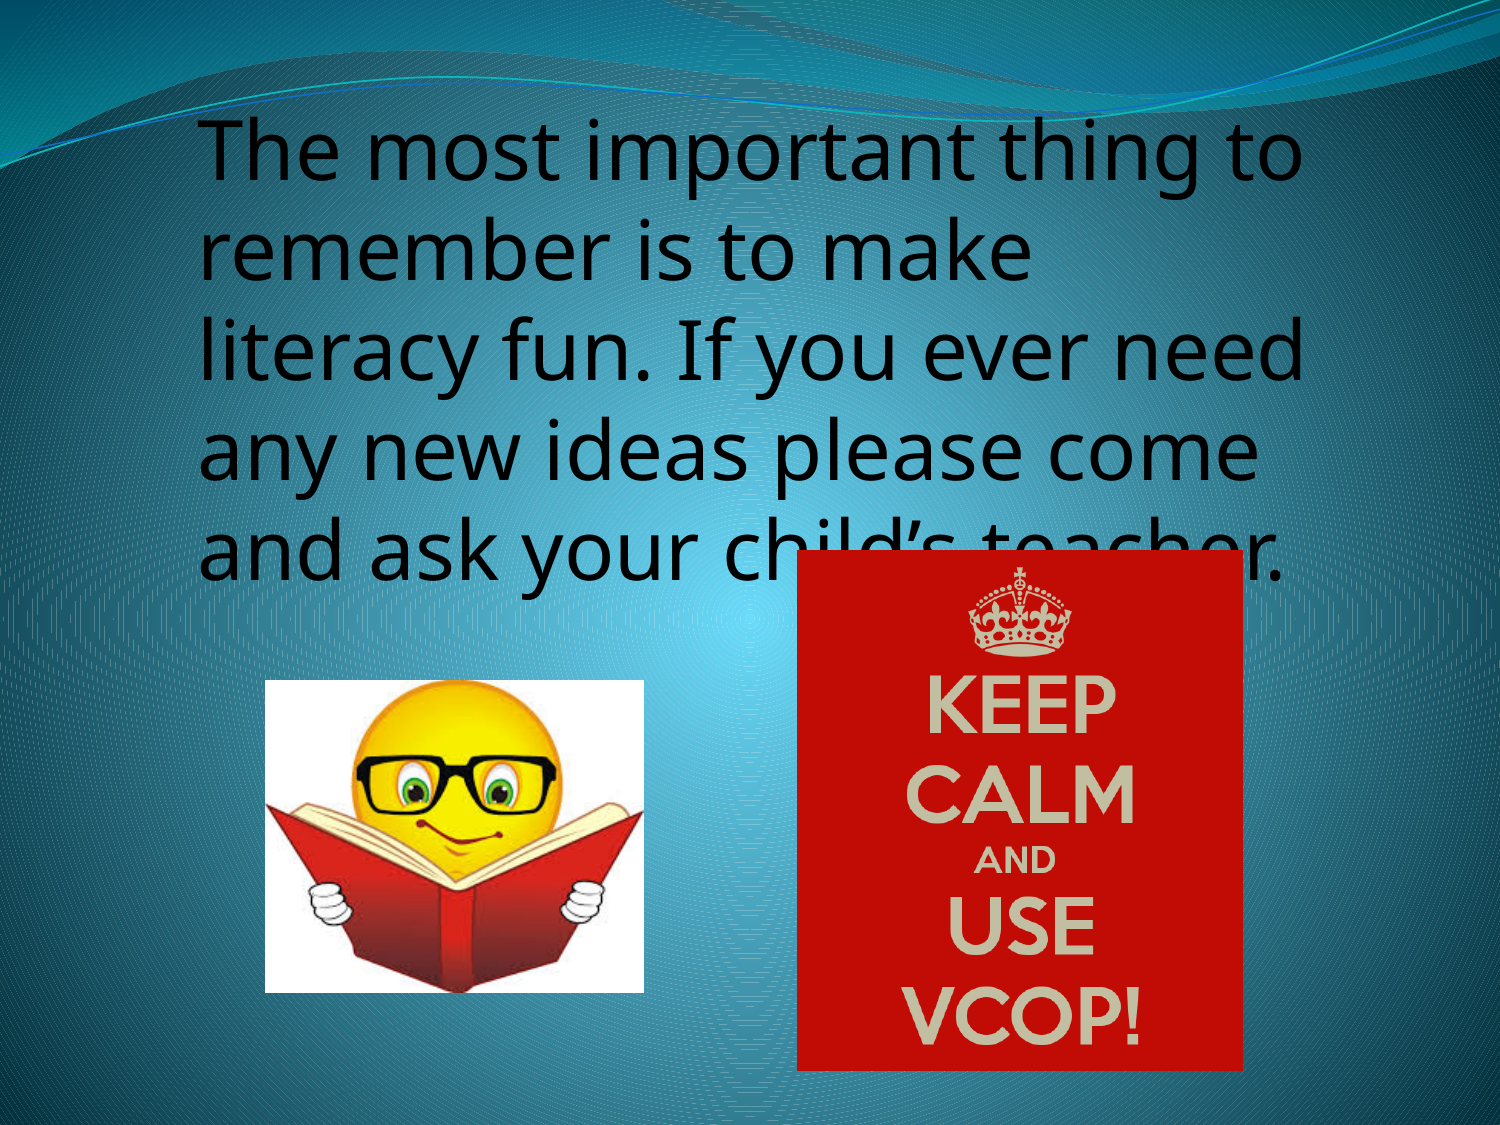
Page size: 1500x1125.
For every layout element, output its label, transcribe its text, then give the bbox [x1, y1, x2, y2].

text_box The most important thing to remember is to make literacy fun. If you ever need any new ideas please come and ask your child’s teacher. [182, 90, 1353, 605]
picture [265, 680, 644, 993]
picture [796, 550, 1244, 1071]
